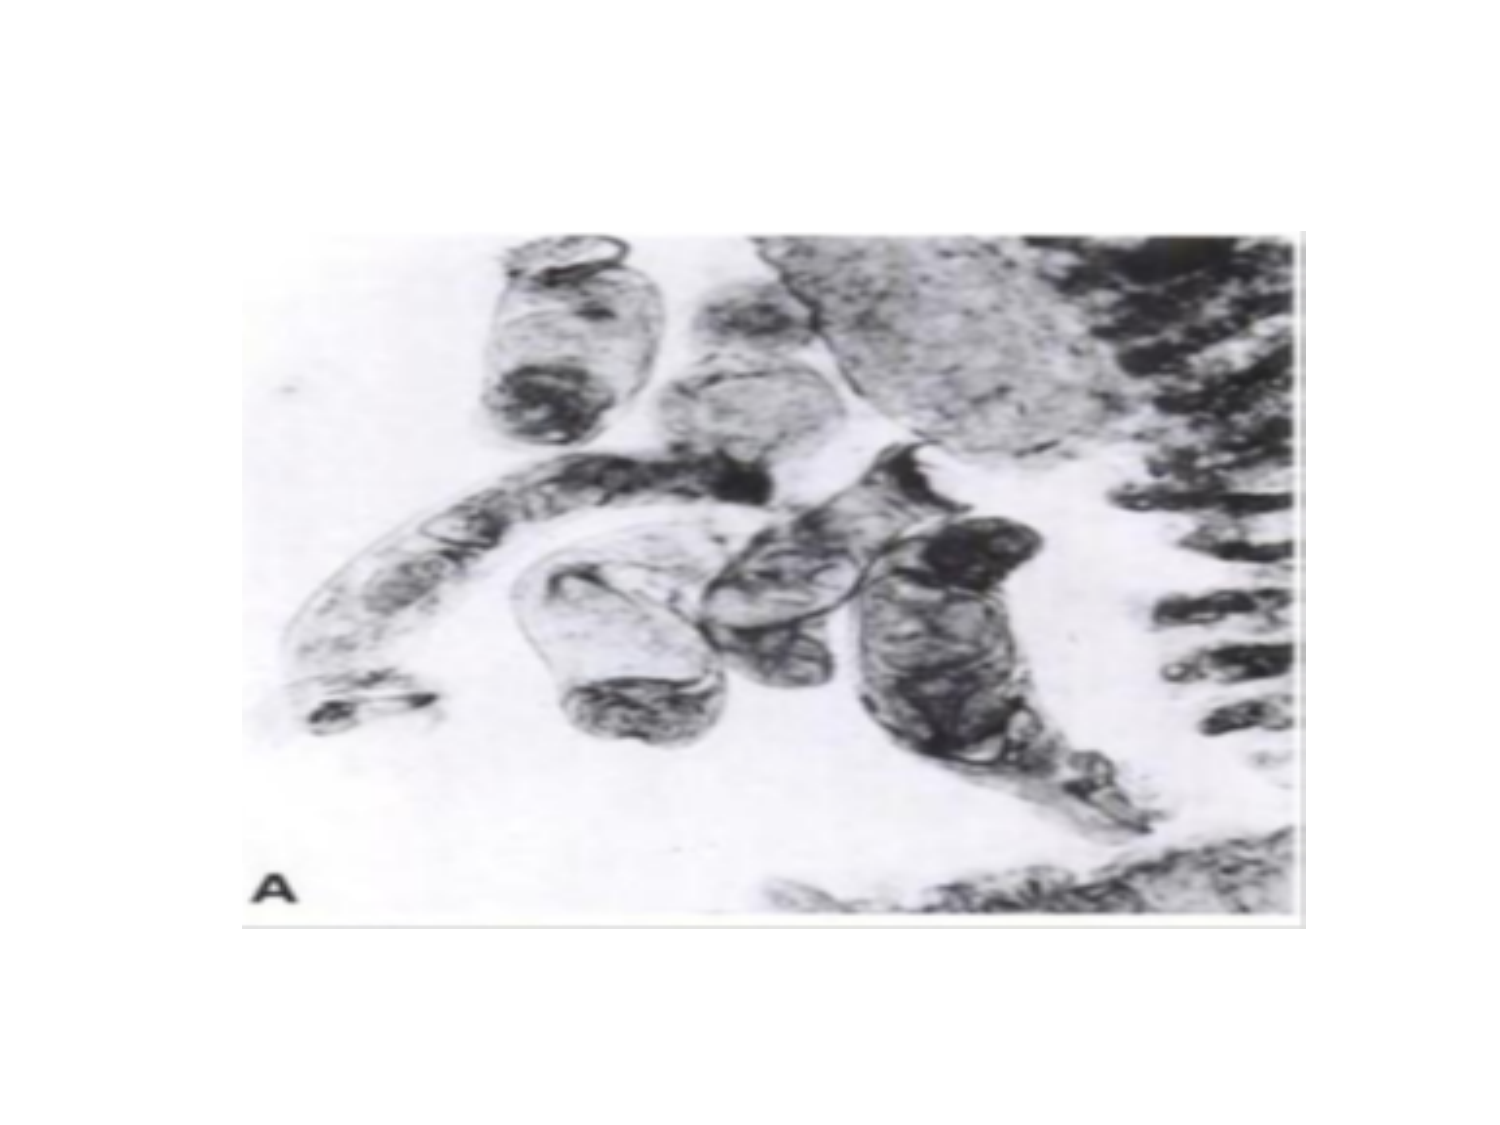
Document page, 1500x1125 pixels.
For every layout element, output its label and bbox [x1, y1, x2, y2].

list [241, 231, 1306, 929]
